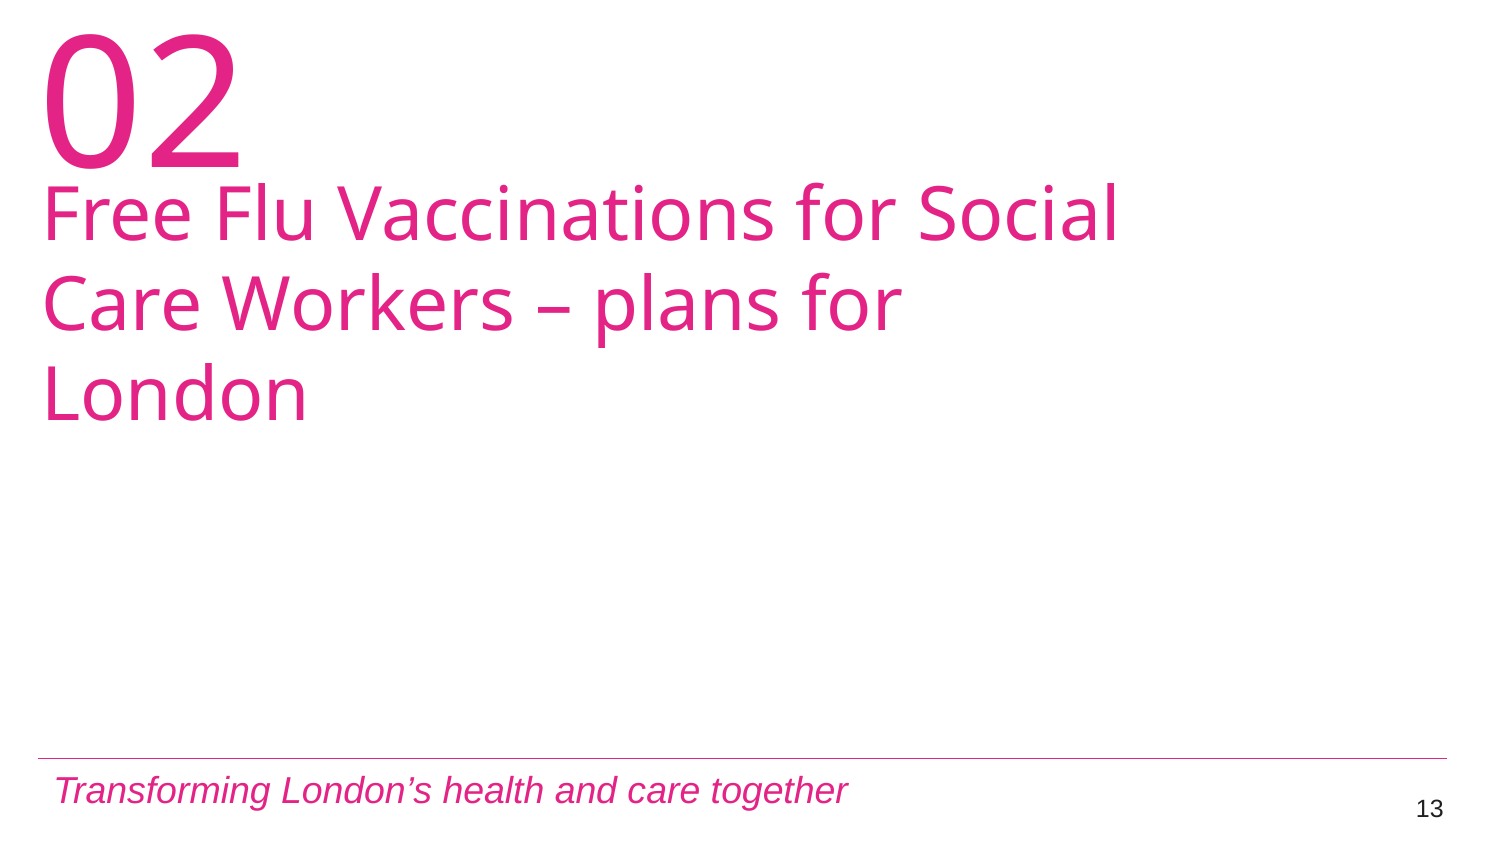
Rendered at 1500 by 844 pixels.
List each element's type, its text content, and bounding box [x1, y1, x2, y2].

slide_number 13 [1108, 785, 1459, 830]
list Free Flu Vaccinations for Social Care Workers – plans for London [41, 164, 1187, 227]
